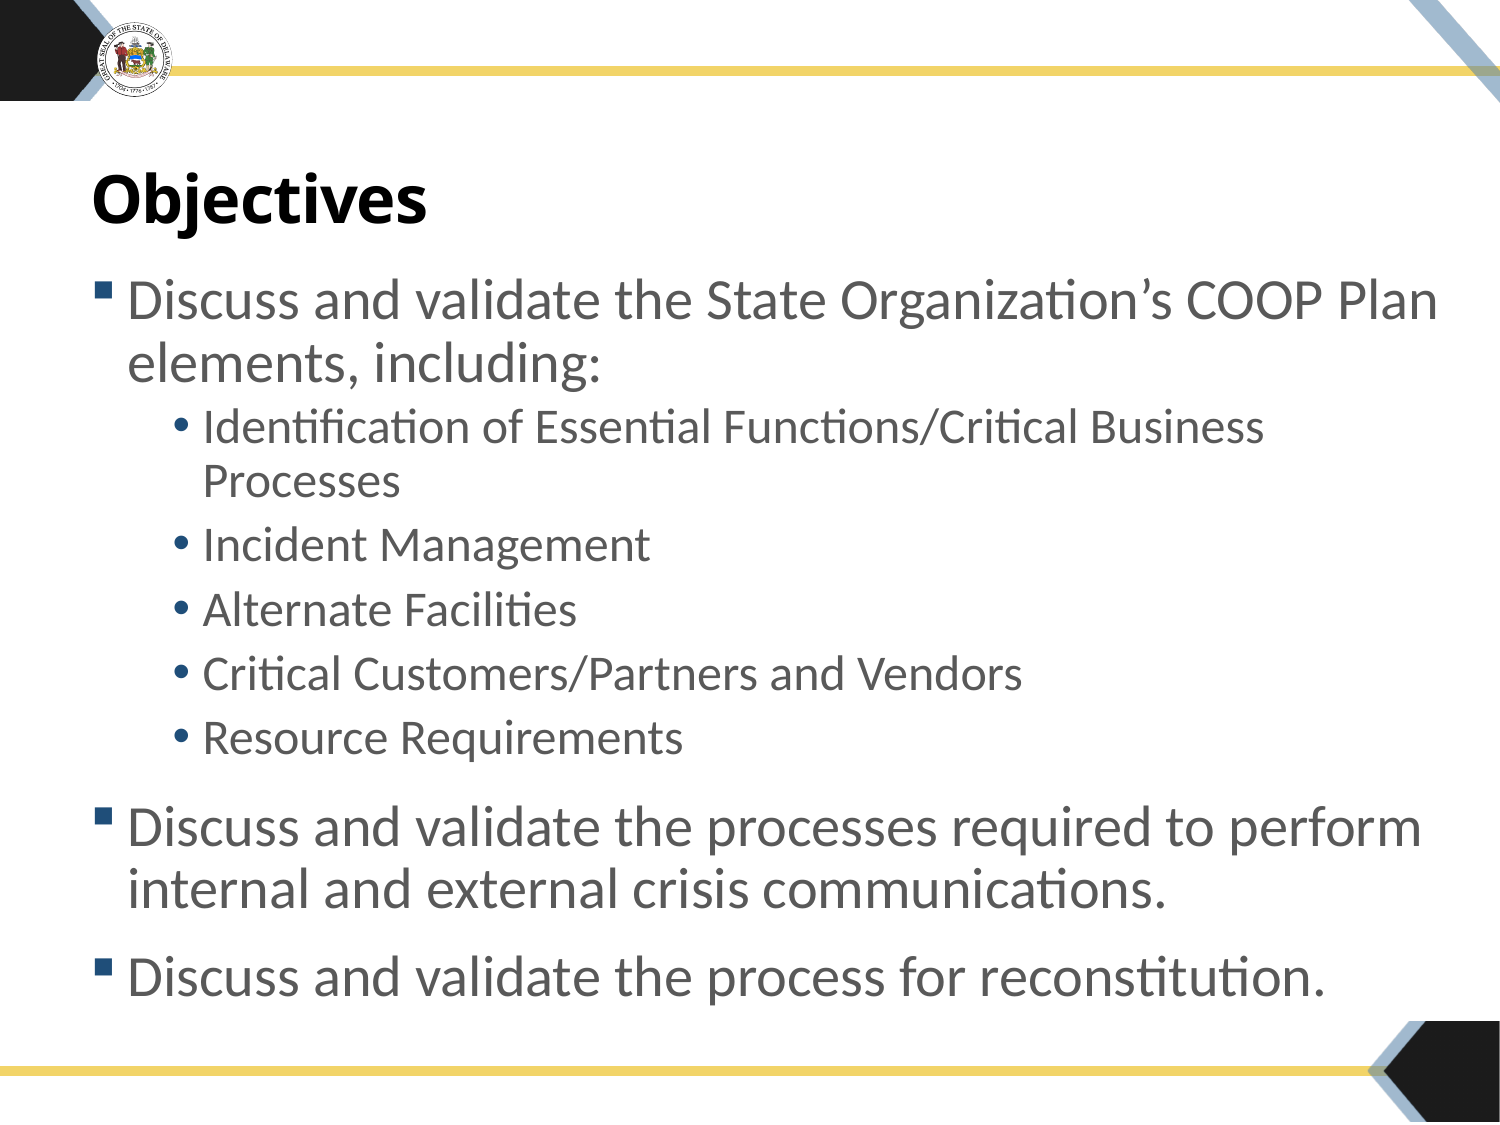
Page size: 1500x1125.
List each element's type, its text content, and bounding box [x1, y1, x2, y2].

picture [0, 1066, 75, 1076]
title Objectives [75, 133, 1417, 239]
picture [0, 0, 1500, 103]
list Discuss and validate the State Organization’s COOP Plan elements, including: Identification of Essential Functions/Critical Business Processes Incident Management Alternate Facilities Critical Customers/Partners and Vendors Resource Requirements Discuss and validate the processes required to perform internal and external crisis communications. Discuss and validate the process for reconstitution. [75, 239, 1463, 1088]
picture [1368, 1021, 1499, 1122]
